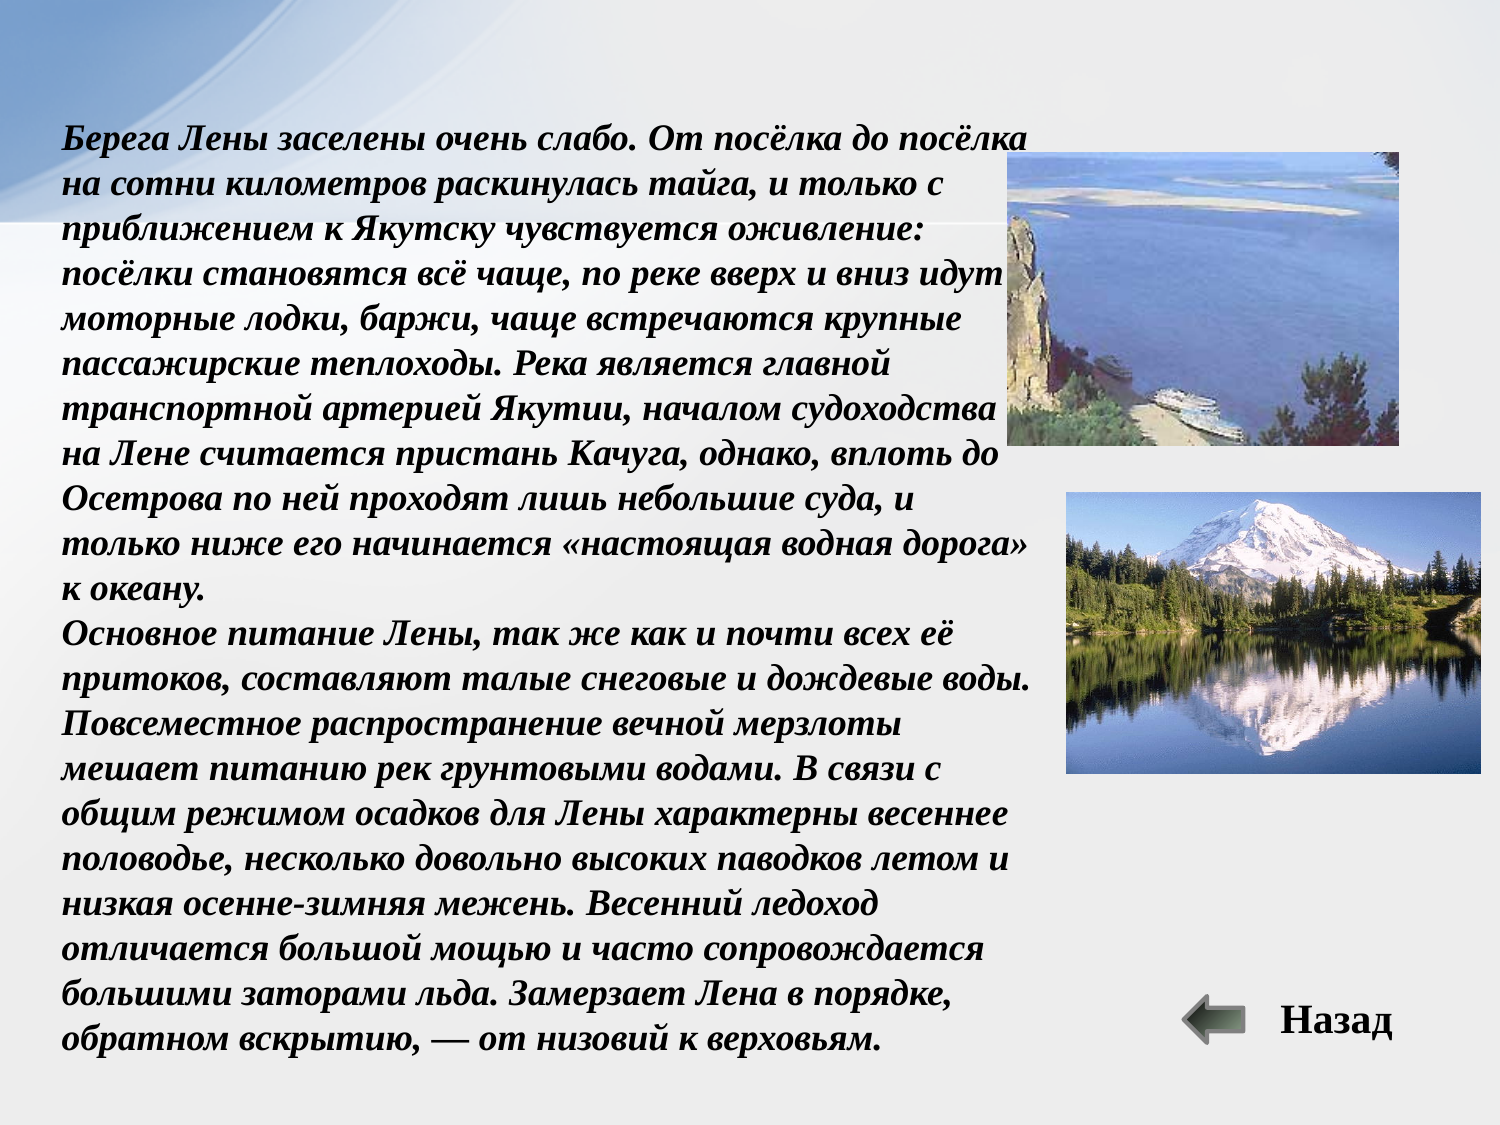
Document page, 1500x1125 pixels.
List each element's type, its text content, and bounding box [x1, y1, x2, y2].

text_box [1181, 994, 1246, 1045]
text_box Берега Лены заселены очень слабо. От посёлка до посёлка на сотни километров раскинулась тайга, и только с приближением к Якутску чувствуется оживление: посёлки становятся всё чаще, по реке вверх и вниз идут моторные лодки, баржи, чаще встречаются крупные пассажирские теплоходы. Река является главной транспортной артерией Якутии, началом судоходства на Лене считается пристань Качуга, однако, вплоть до Осетрова по ней проходят лишь небольшие суда, и только ниже его начинается «настоящая водная дорога» к океану. Основное питание Лены, так же как и почти всех её притоков, составляют талые снеговые и дождевые воды. Повсеместное распространение вечной мерзлоты мешает питанию рек грунтовыми водами. В связи с общим режимом осадков для Лены характерны весеннее половодье, несколько довольно высоких паводков летом и низкая осенне-зимняя межень. Весенний ледоход отличается большой мощью и часто сопровождается большими заторами льда. Замерзает Лена в порядке, обратном вскрытию, — от низовий к верховьям. [46, 105, 1055, 1066]
text_box Назад [1265, 984, 1430, 1050]
picture [0, 0, 1500, 1125]
